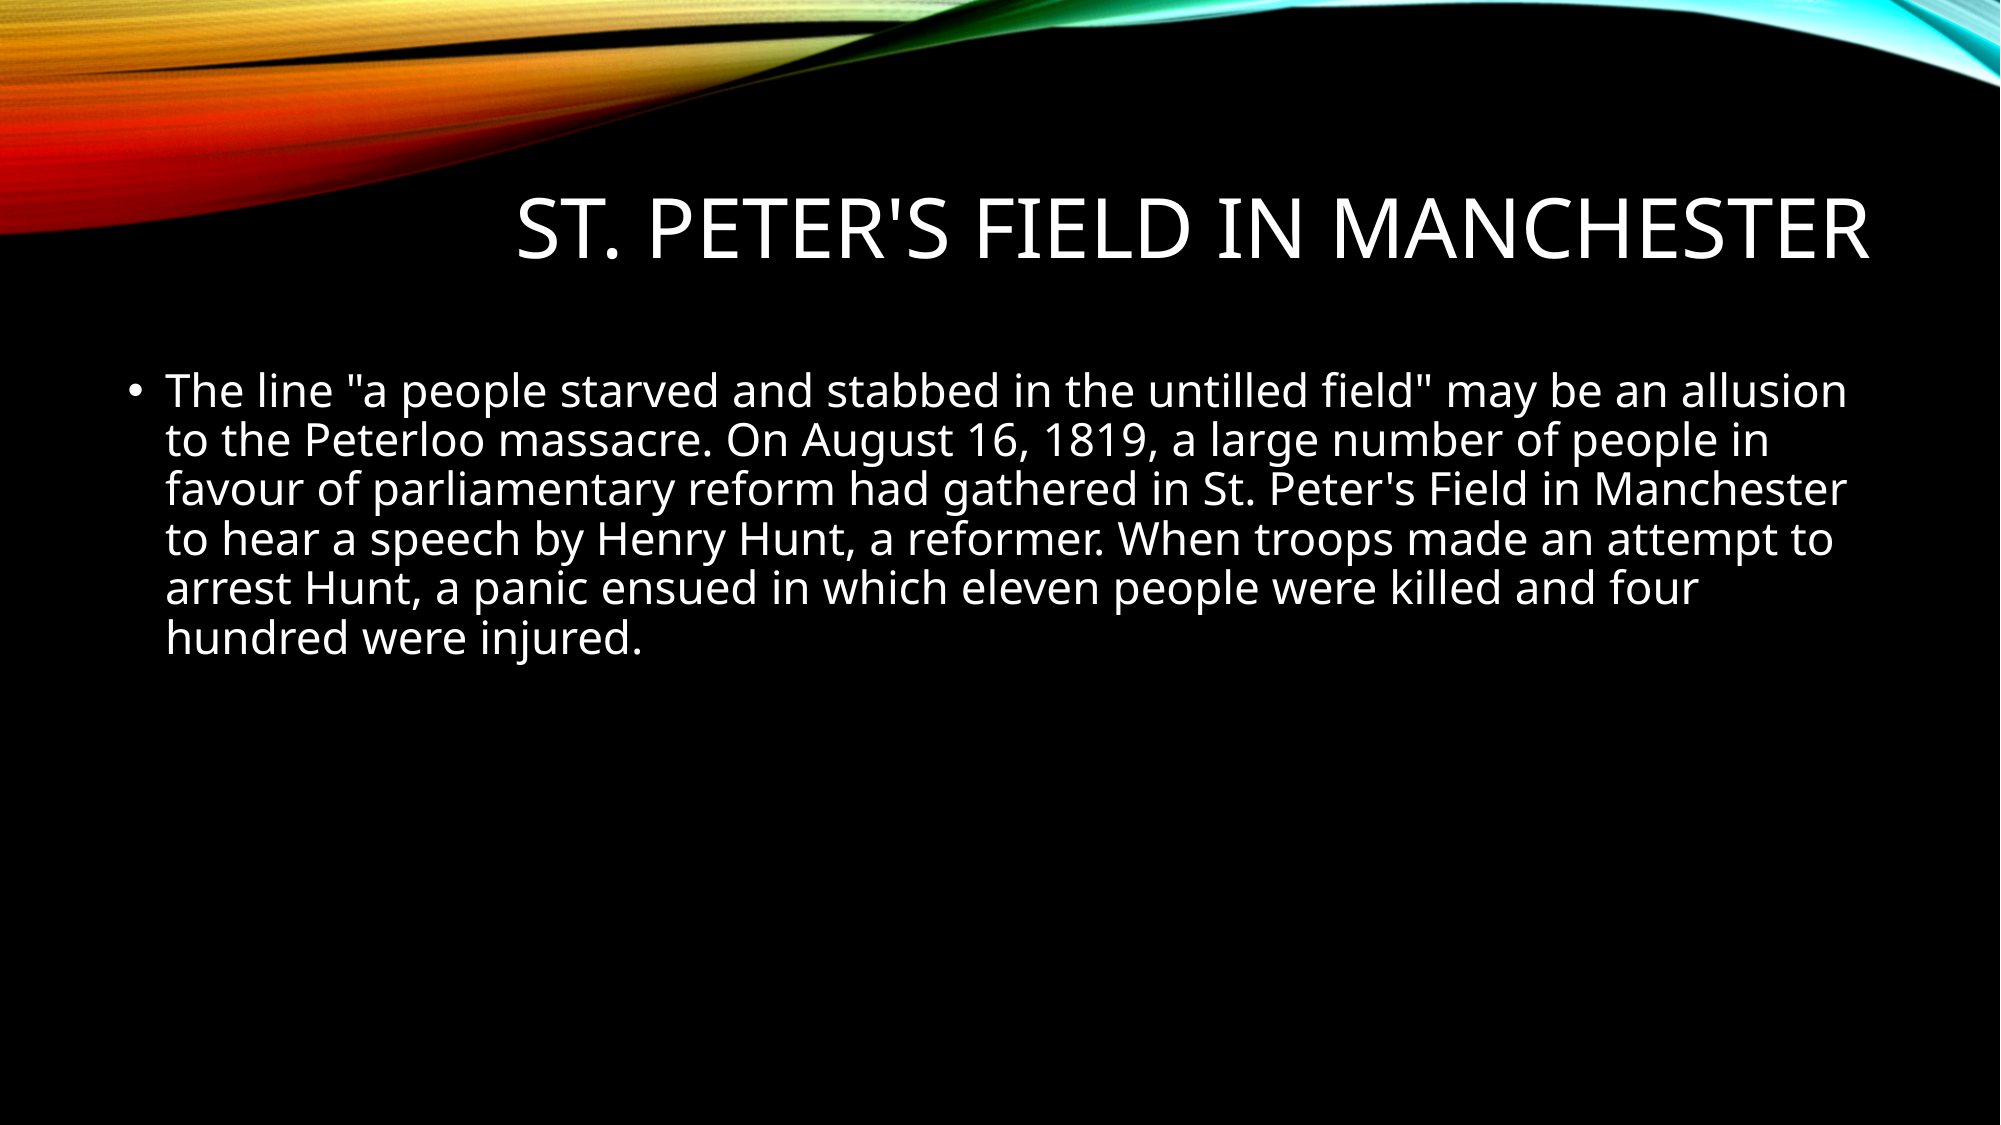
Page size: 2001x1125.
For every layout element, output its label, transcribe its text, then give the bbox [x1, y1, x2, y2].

picture [0, 0, 2000, 237]
title St. Peter's Field in Manchester [474, 125, 1888, 338]
list The line "a people starved and stabbed in the untilled field" may be an allusion to the Peterloo massacre. On August 16, 1819, a large number of people in favour of parliamentary reform had gathered in St. Peter's Field in Manchester to hear a speech by Henry Hunt, a reformer. When troops made an attempt to arrest Hunt, a panic ensued in which eleven people were killed and four hundred were injured. [112, 360, 1888, 1021]
